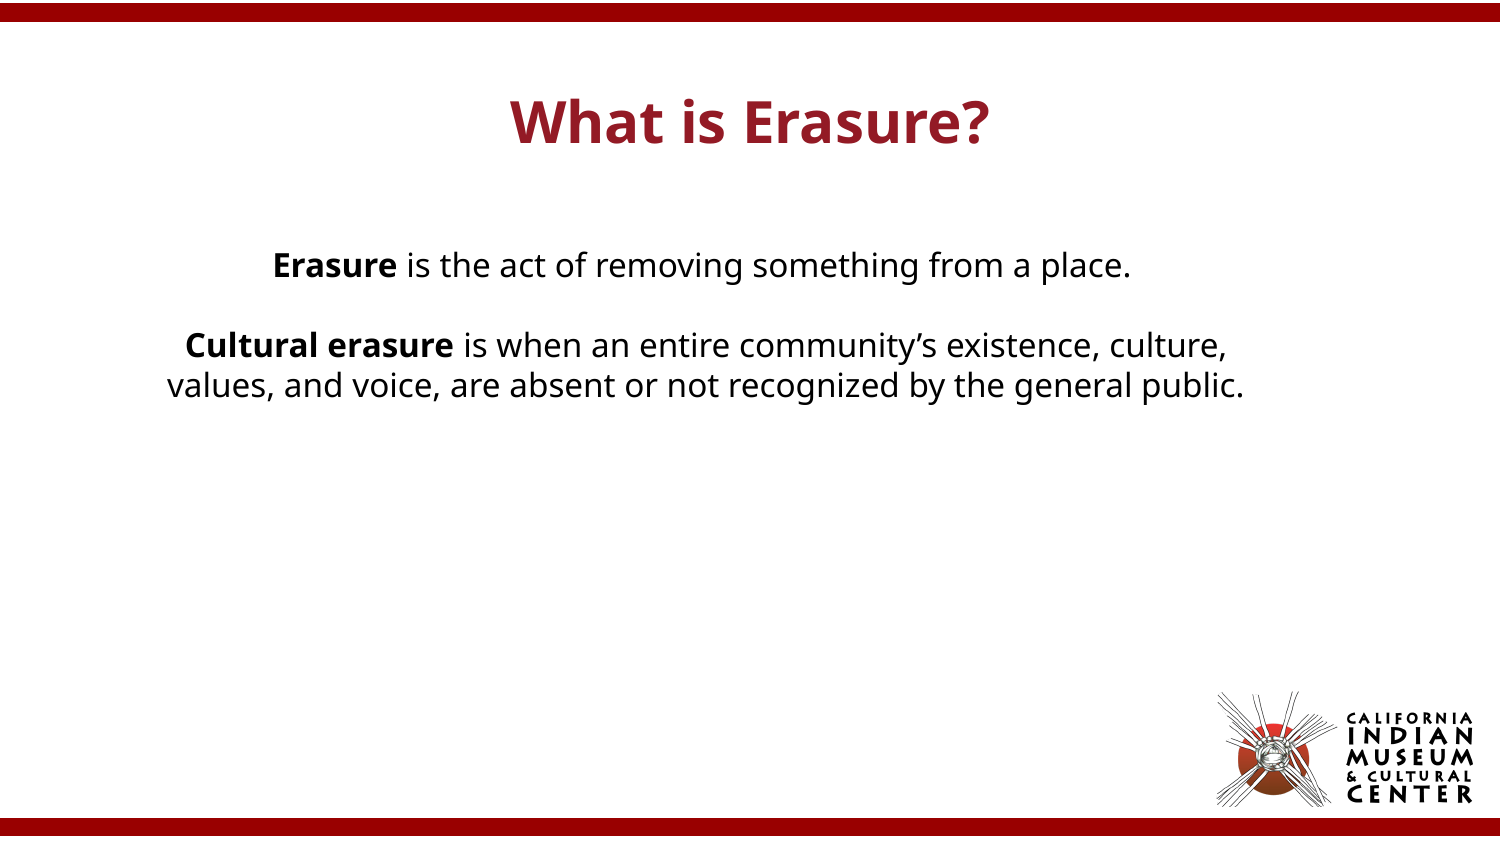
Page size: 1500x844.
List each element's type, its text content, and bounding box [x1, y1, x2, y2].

list Erasure is the act of removing something from a place. Cultural erasure is when an entire community’s existence, culture, values, and voice, are absent or not recognized by the general public. [141, 189, 1272, 750]
title What is Erasure? [51, 72, 1449, 167]
picture [1207, 691, 1488, 807]
